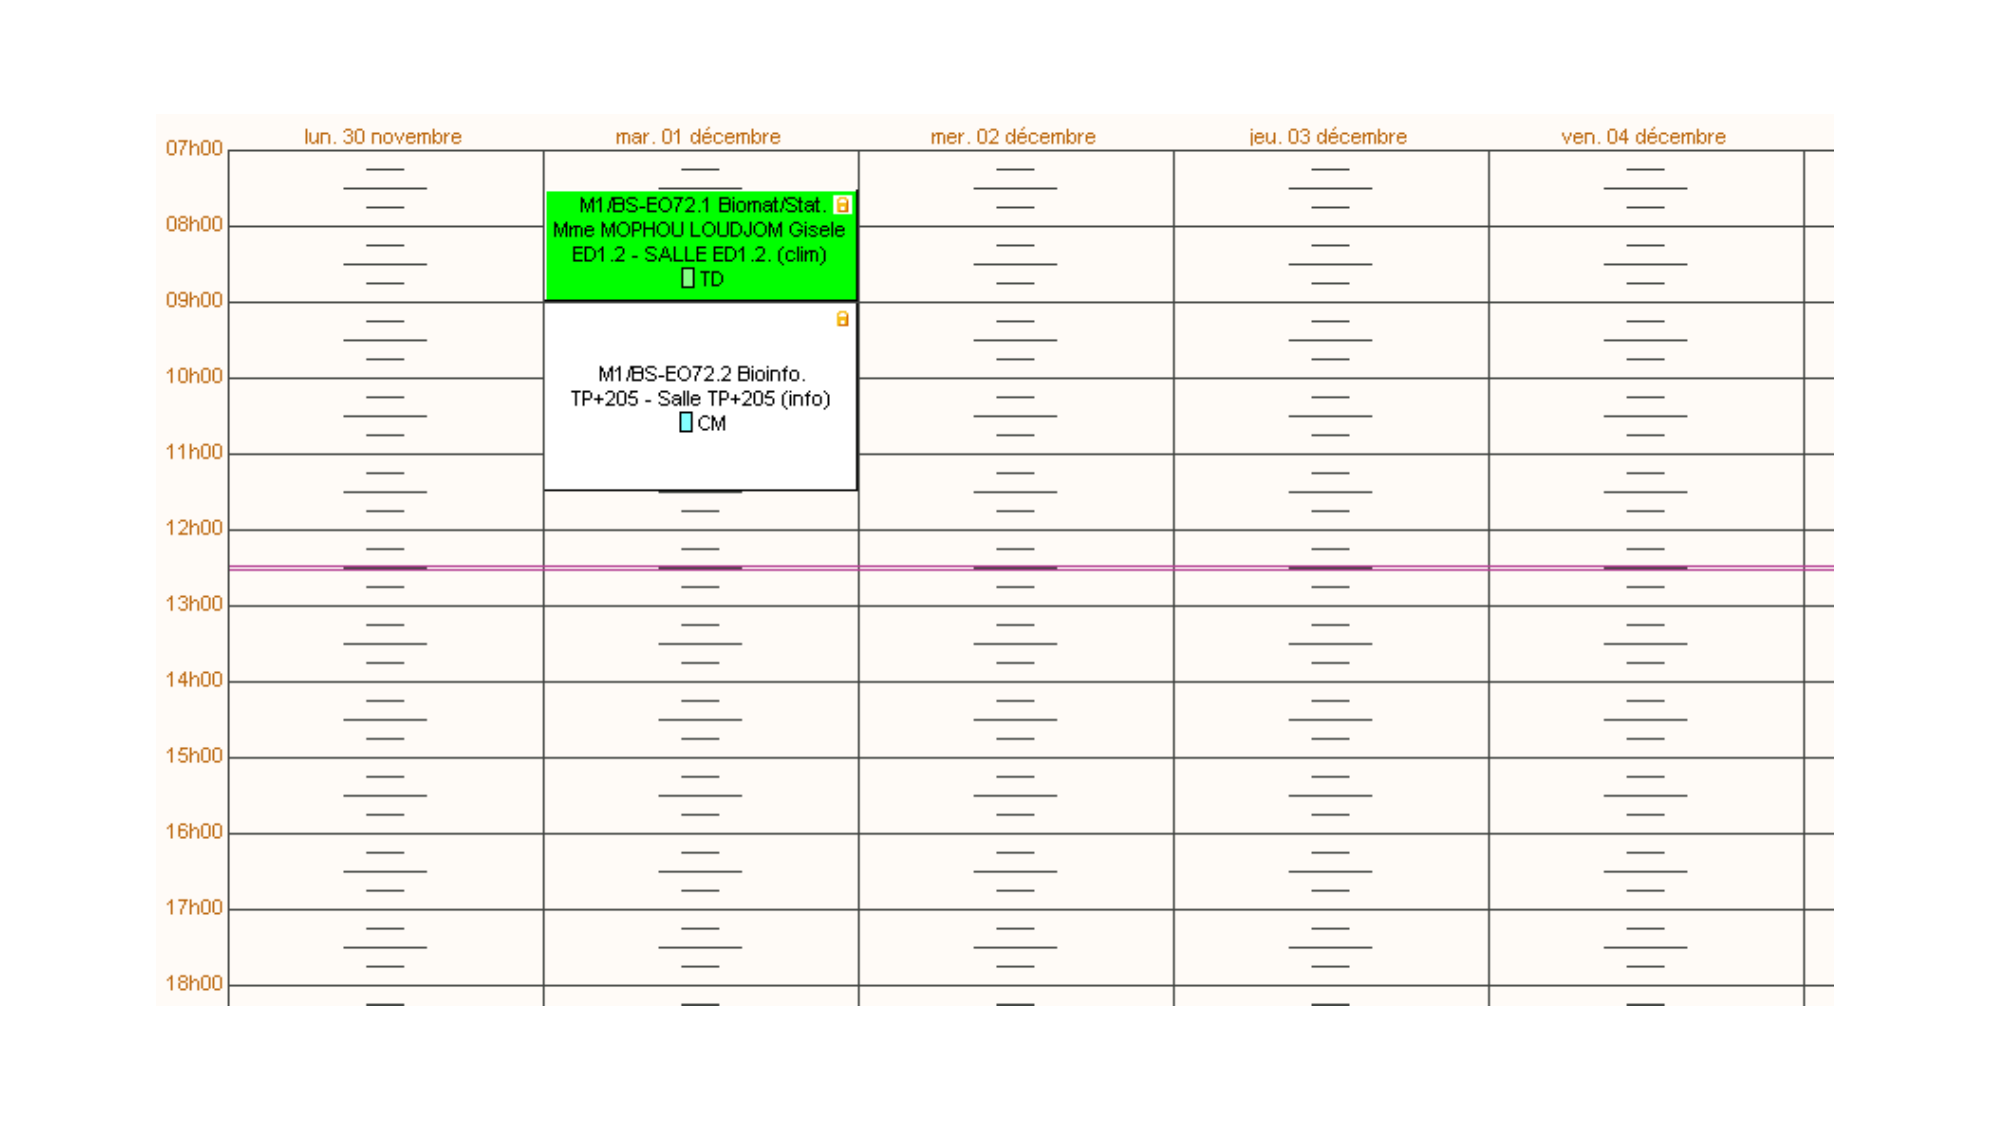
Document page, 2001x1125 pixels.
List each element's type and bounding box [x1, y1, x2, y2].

picture [156, 114, 1834, 1006]
